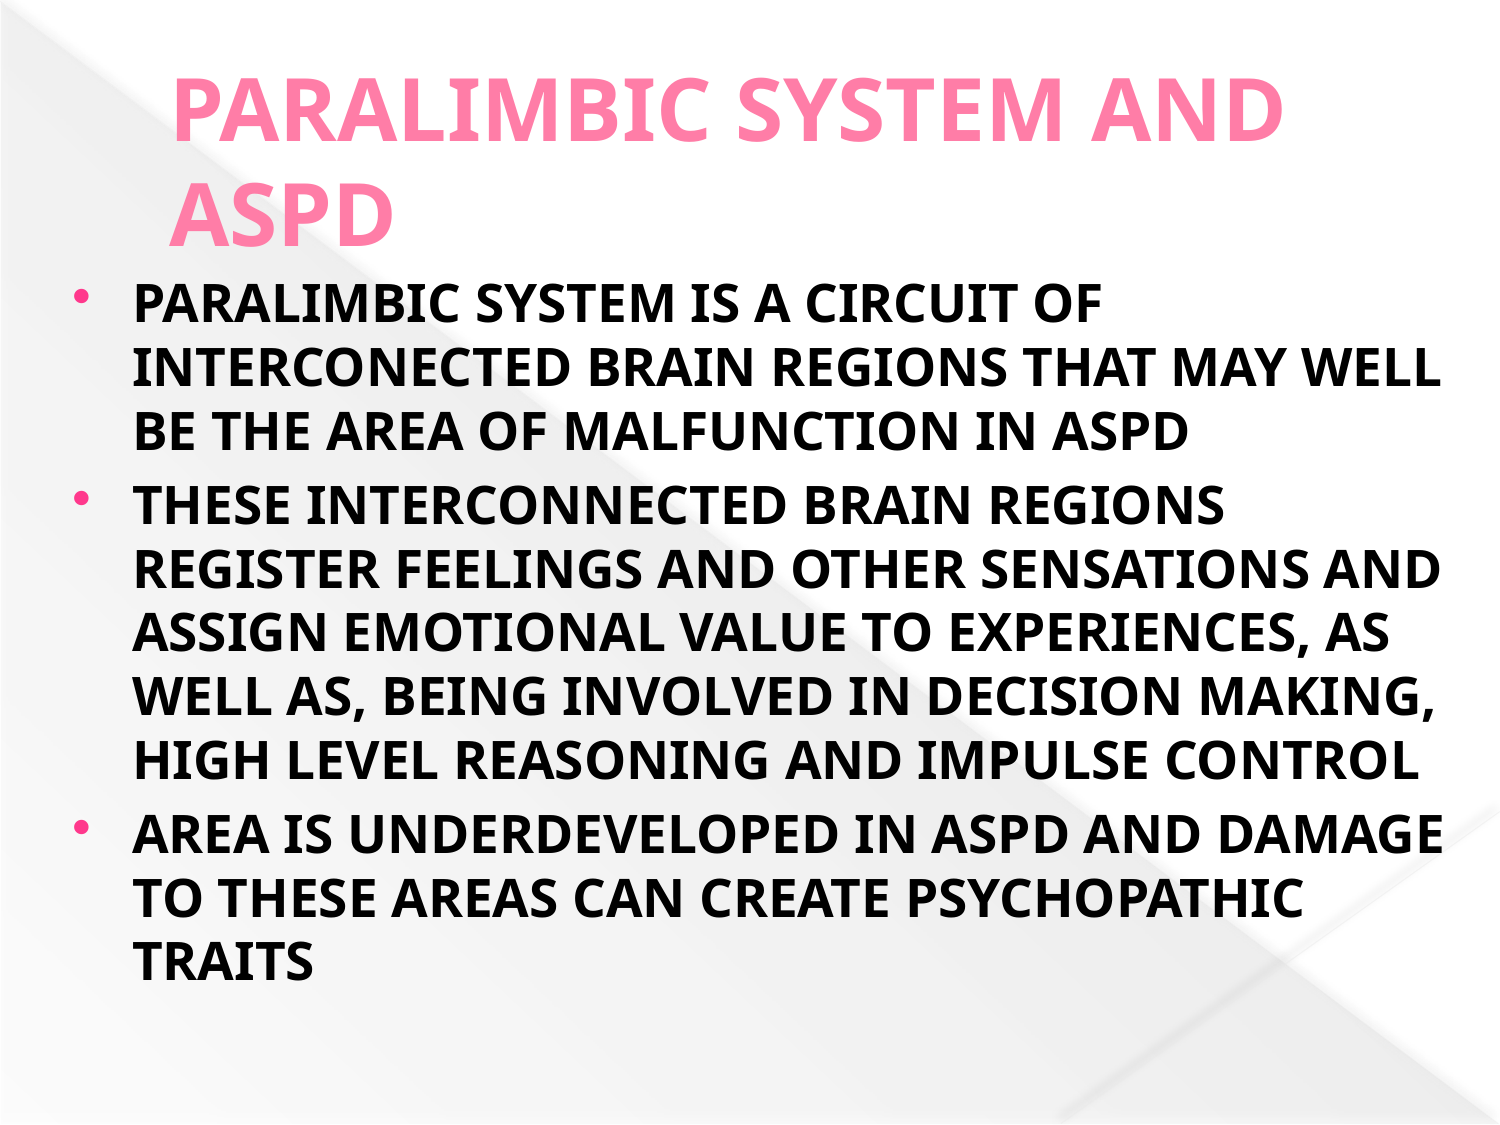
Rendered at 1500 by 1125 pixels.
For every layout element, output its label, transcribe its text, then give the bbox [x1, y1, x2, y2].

title PARALIMBIC SYSTEM AND ASPD [75, 43, 1425, 262]
list PARALIMBIC SYSTEM IS A CIRCUIT OF INTERCONECTED BRAIN REGIONS THAT MAY WELL BE THE AREA OF MALFUNCTION IN ASPD THESE INTERCONNECTED BRAIN REGIONS REGISTER FEELINGS AND OTHER SENSATIONS AND ASSIGN EMOTIONAL VALUE TO EXPERIENCES, AS WELL AS, BEING INVOLVED IN DECISION MAKING, HIGH LEVEL REASONING AND IMPULSE CONTROL AREA IS UNDERDEVELOPED IN ASPD AND DAMAGE TO THESE AREAS CAN CREATE PSYCHOPATHIC TRAITS [50, 262, 1463, 1063]
